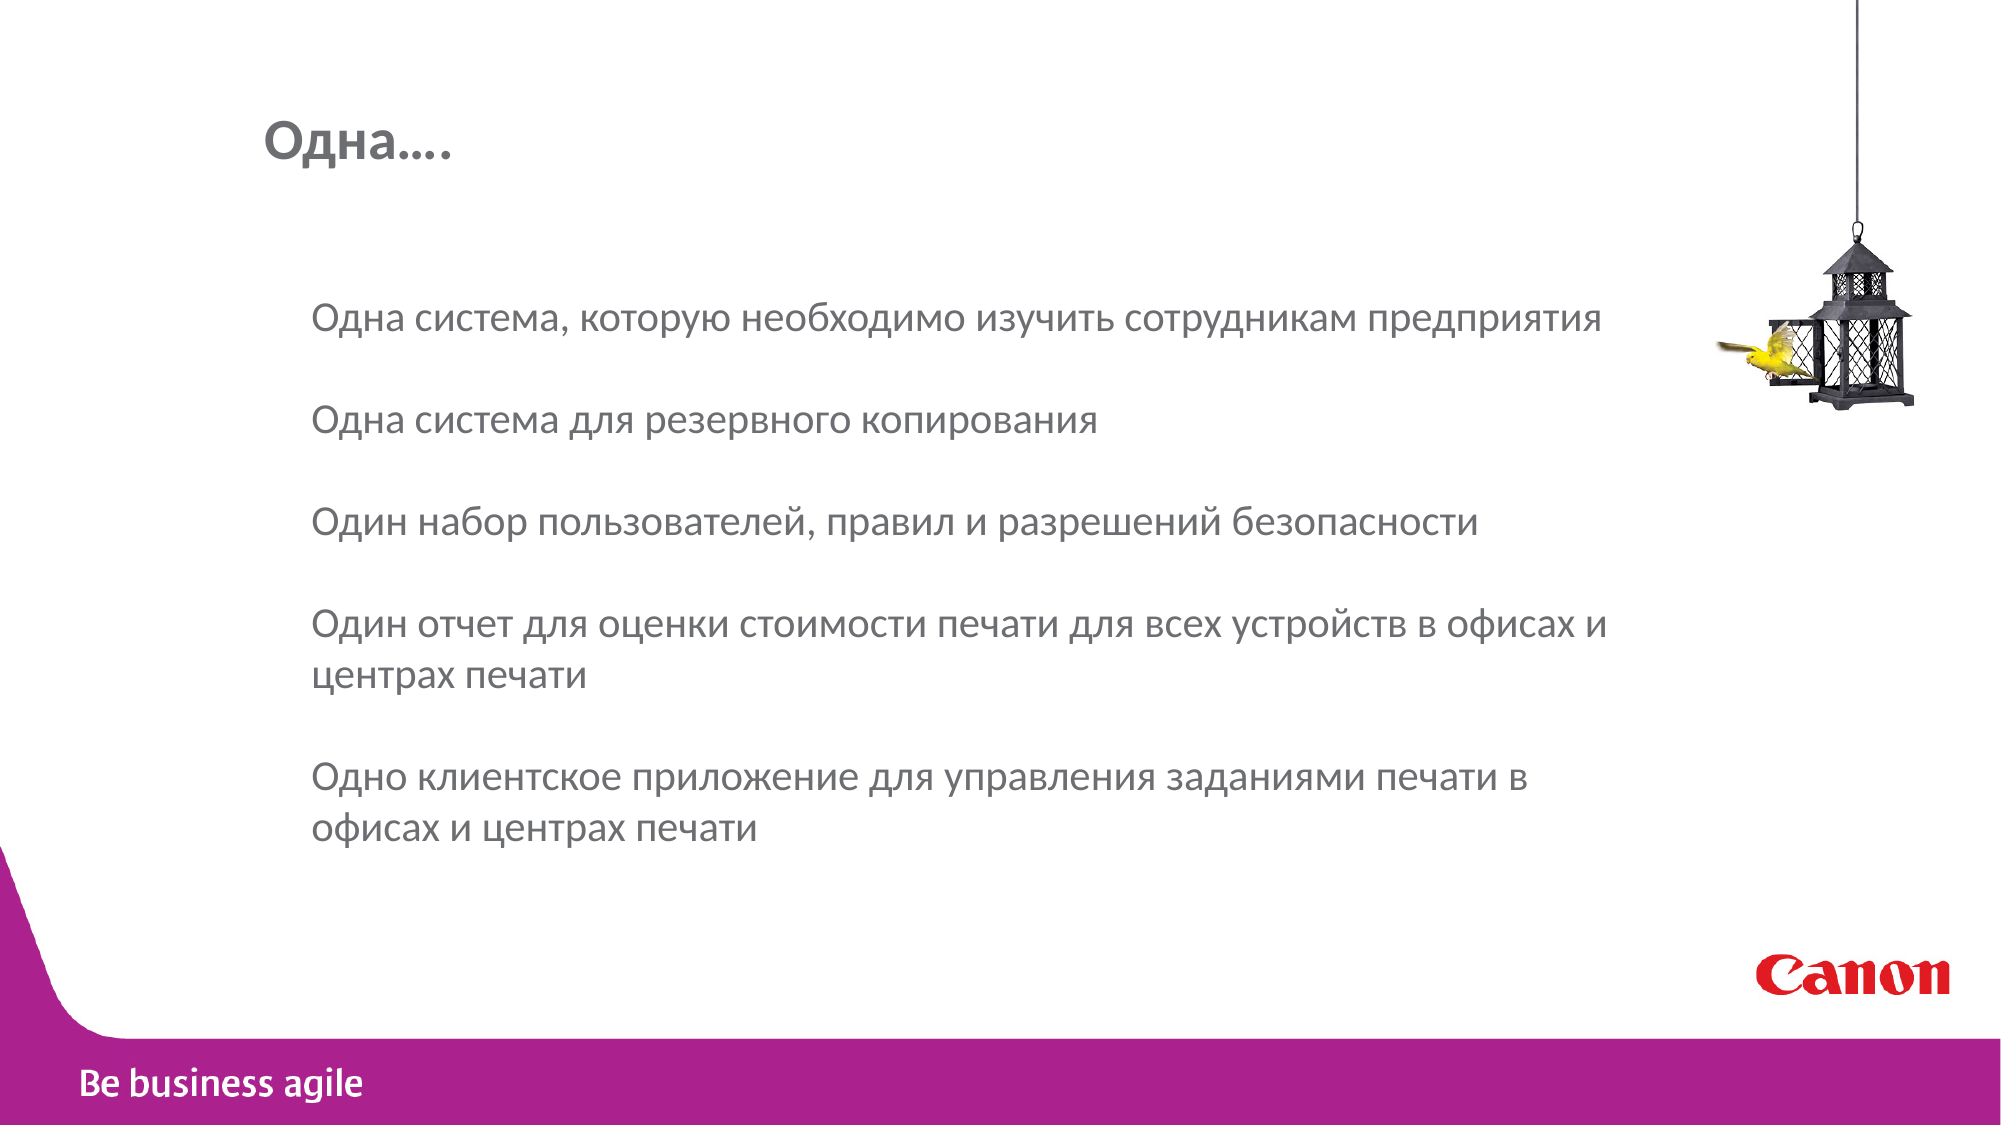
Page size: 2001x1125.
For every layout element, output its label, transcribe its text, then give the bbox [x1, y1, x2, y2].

title Одна…. [244, 42, 1595, 231]
list Одна система, которую необходимо изучить сотрудникам предприятия Одна система для резервного копирования Один набор пользователей, правил и разрешений безопасности Один отчет для оценки стоимости печати для всех устройств в офисах и центрах печати Одно клиентское приложение для управления заданиями печати в офисах и центрах печати [291, 278, 1642, 913]
picture [0, 0, 2001, 1125]
